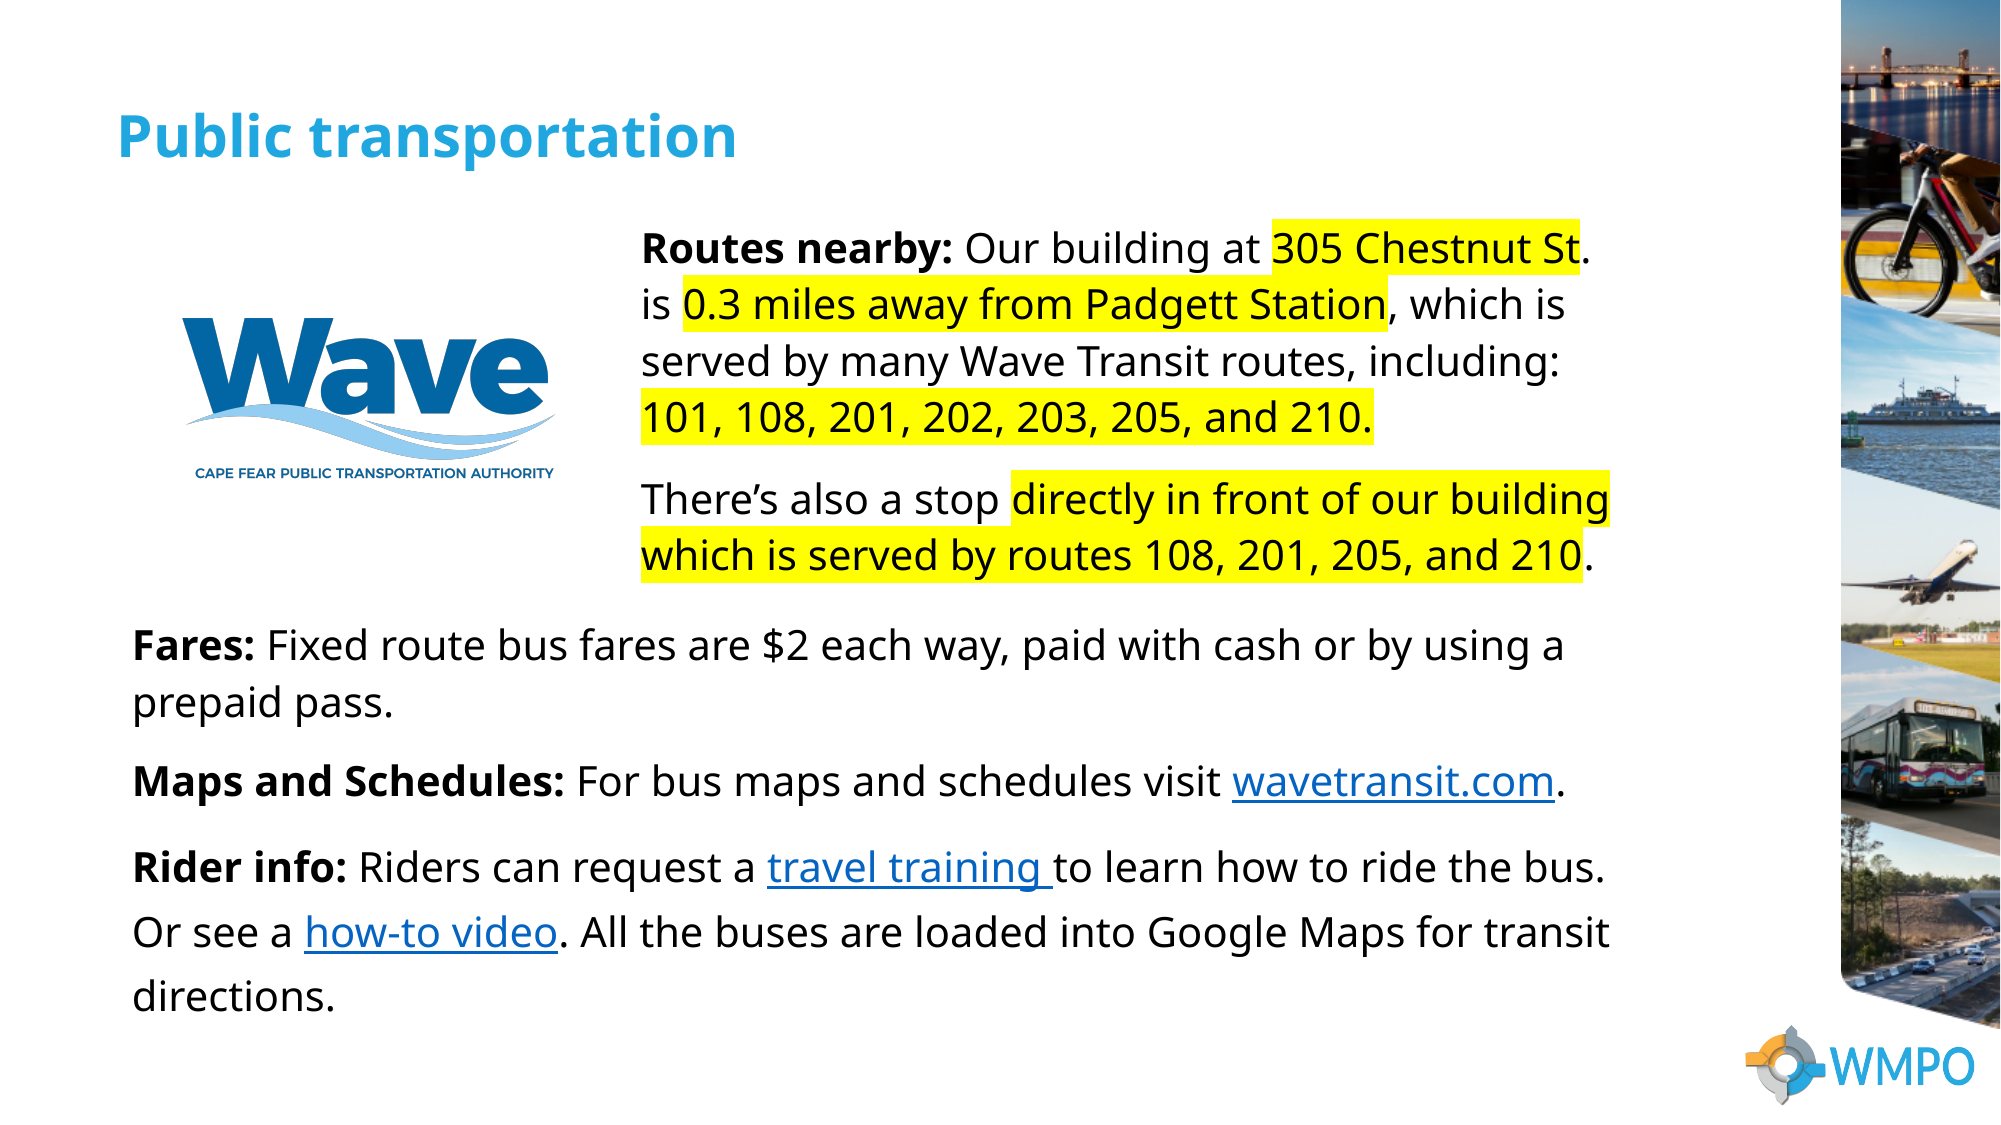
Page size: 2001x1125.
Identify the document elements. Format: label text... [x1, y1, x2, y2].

list Public transportation [101, 100, 1712, 186]
text_box Routes nearby: Our building at 305 Chestnut St. is 0.3 miles away from Padgett Station, which is served by many Wave Transit routes, including: 101, 108, 201, 202, 203, 205, and 210. There’s also a stop directly in front of our building which is served by routes 108, 201, 205, and 210. [626, 207, 1634, 643]
list Fares: Fixed route bus fares are $2 each way, paid with cash or by using a prepaid pass. Maps and Schedules: For bus maps and schedules visit wavetransit.com. Rider info: Riders can request a travel training to learn how to ride the bus. Or see a how-to video. All the buses are loaded into Google Maps for transit directions. [117, 604, 1674, 1047]
picture [1736, 0, 2001, 1112]
picture [162, 293, 571, 498]
